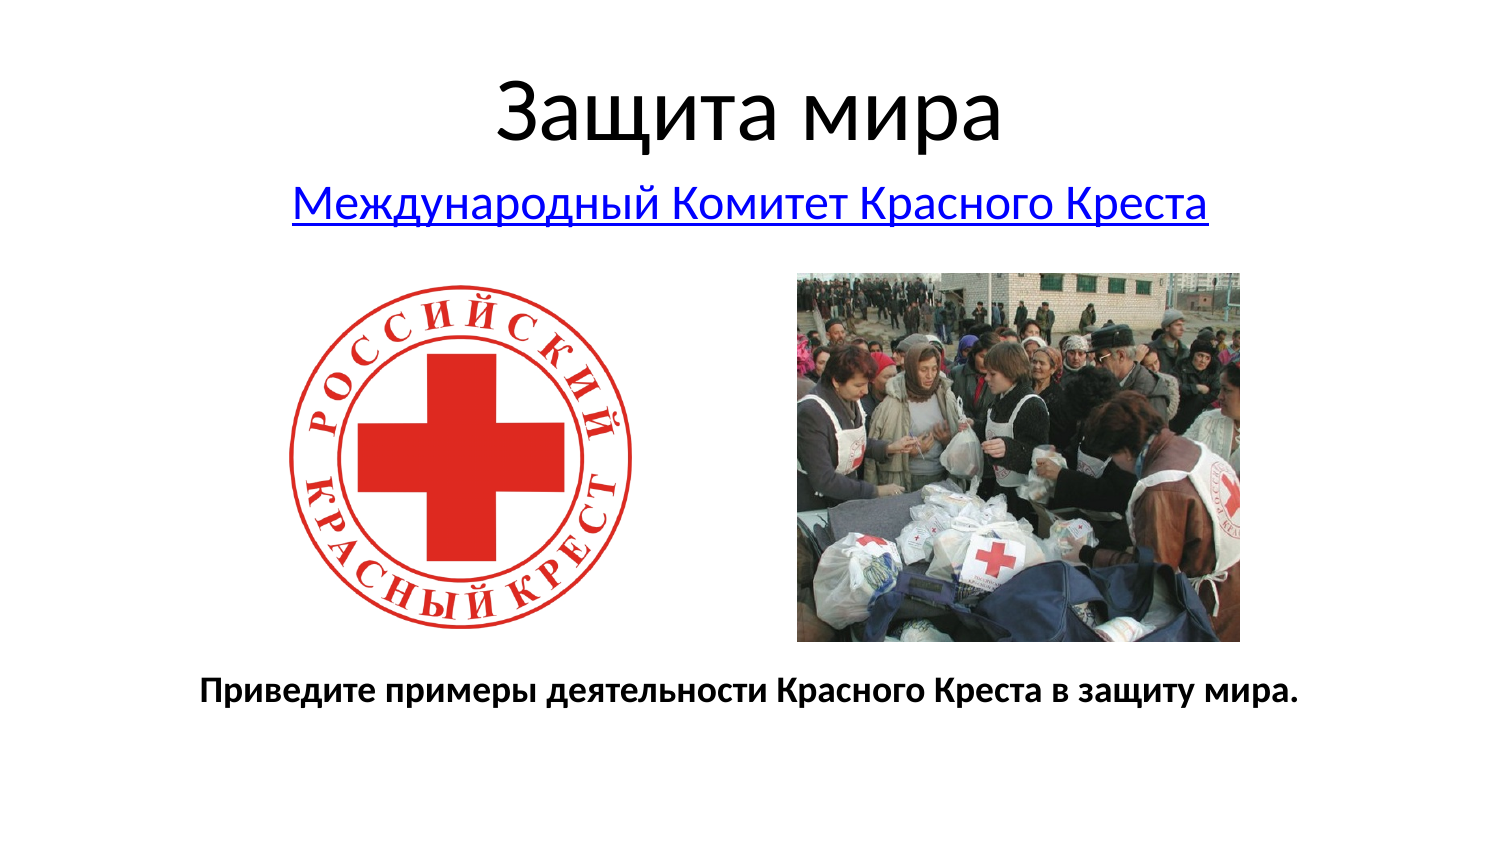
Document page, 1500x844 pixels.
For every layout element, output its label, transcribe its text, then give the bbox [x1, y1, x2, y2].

picture [289, 285, 633, 629]
text_box Приведите примеры деятельности Красного Креста в защиту мира. [135, 658, 1365, 718]
list Международный Комитет Красного Креста [247, 161, 1253, 246]
title Защита мира [75, 33, 1425, 175]
picture [796, 273, 1241, 642]
